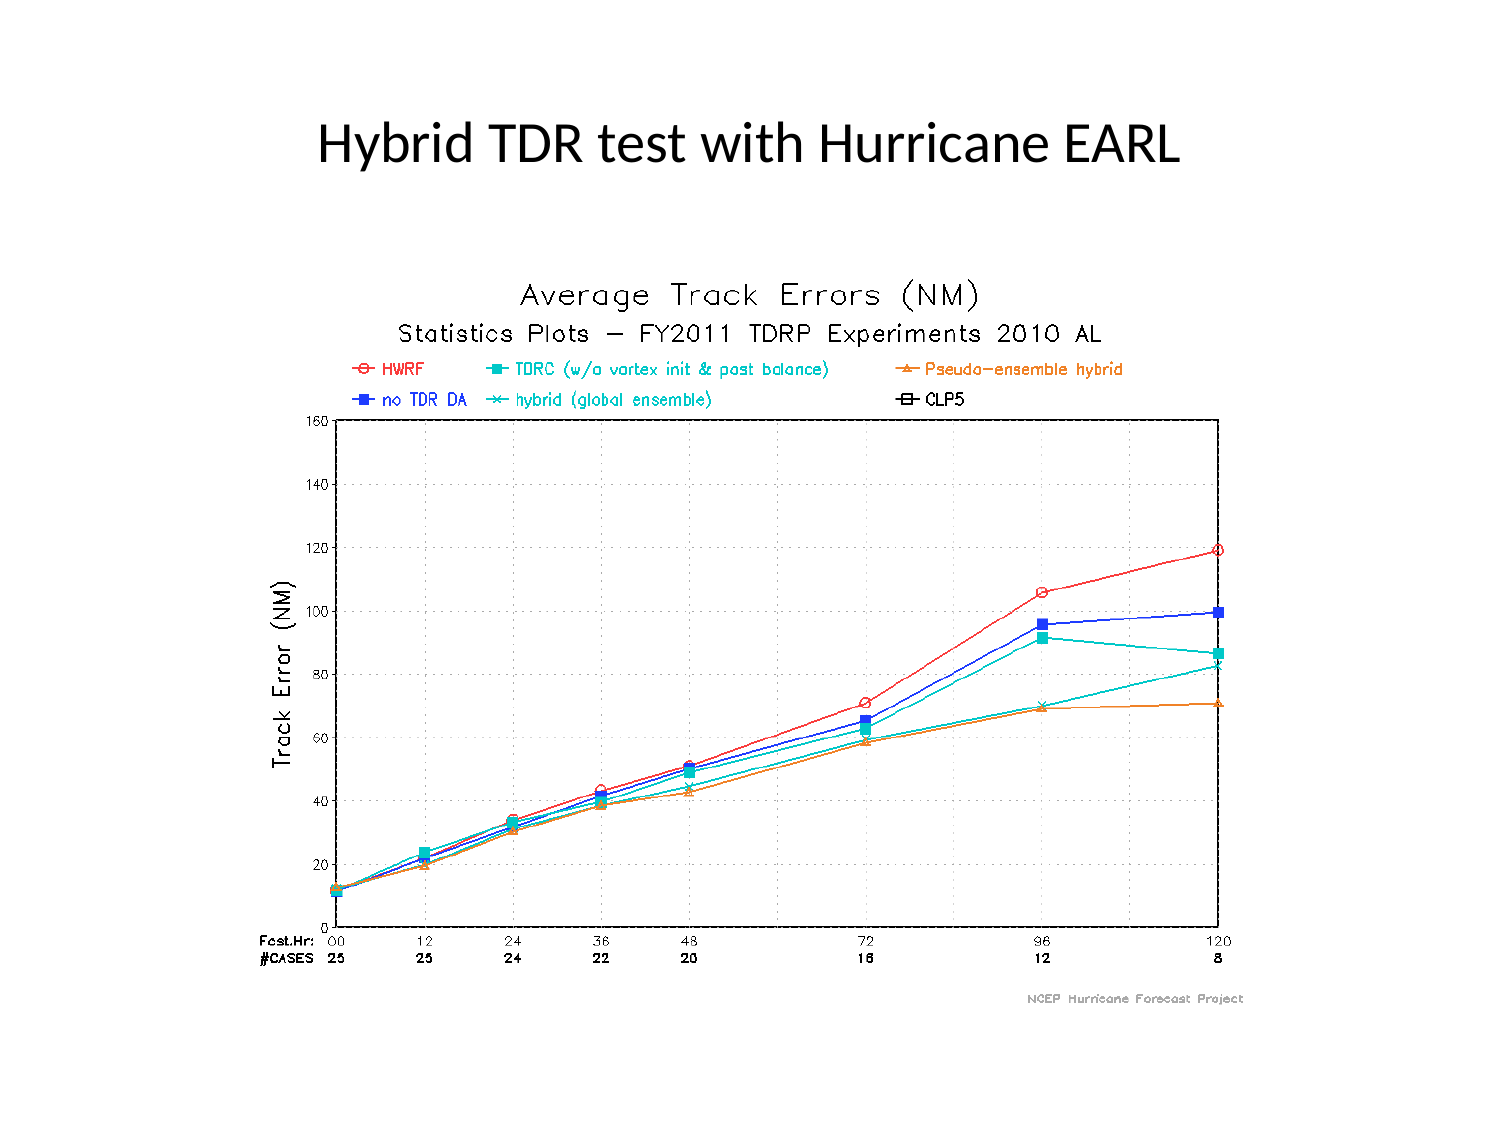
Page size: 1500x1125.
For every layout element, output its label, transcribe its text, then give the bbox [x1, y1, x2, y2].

title Hybrid TDR test with Hurricane EARL [75, 45, 1425, 233]
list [254, 262, 1246, 1006]
